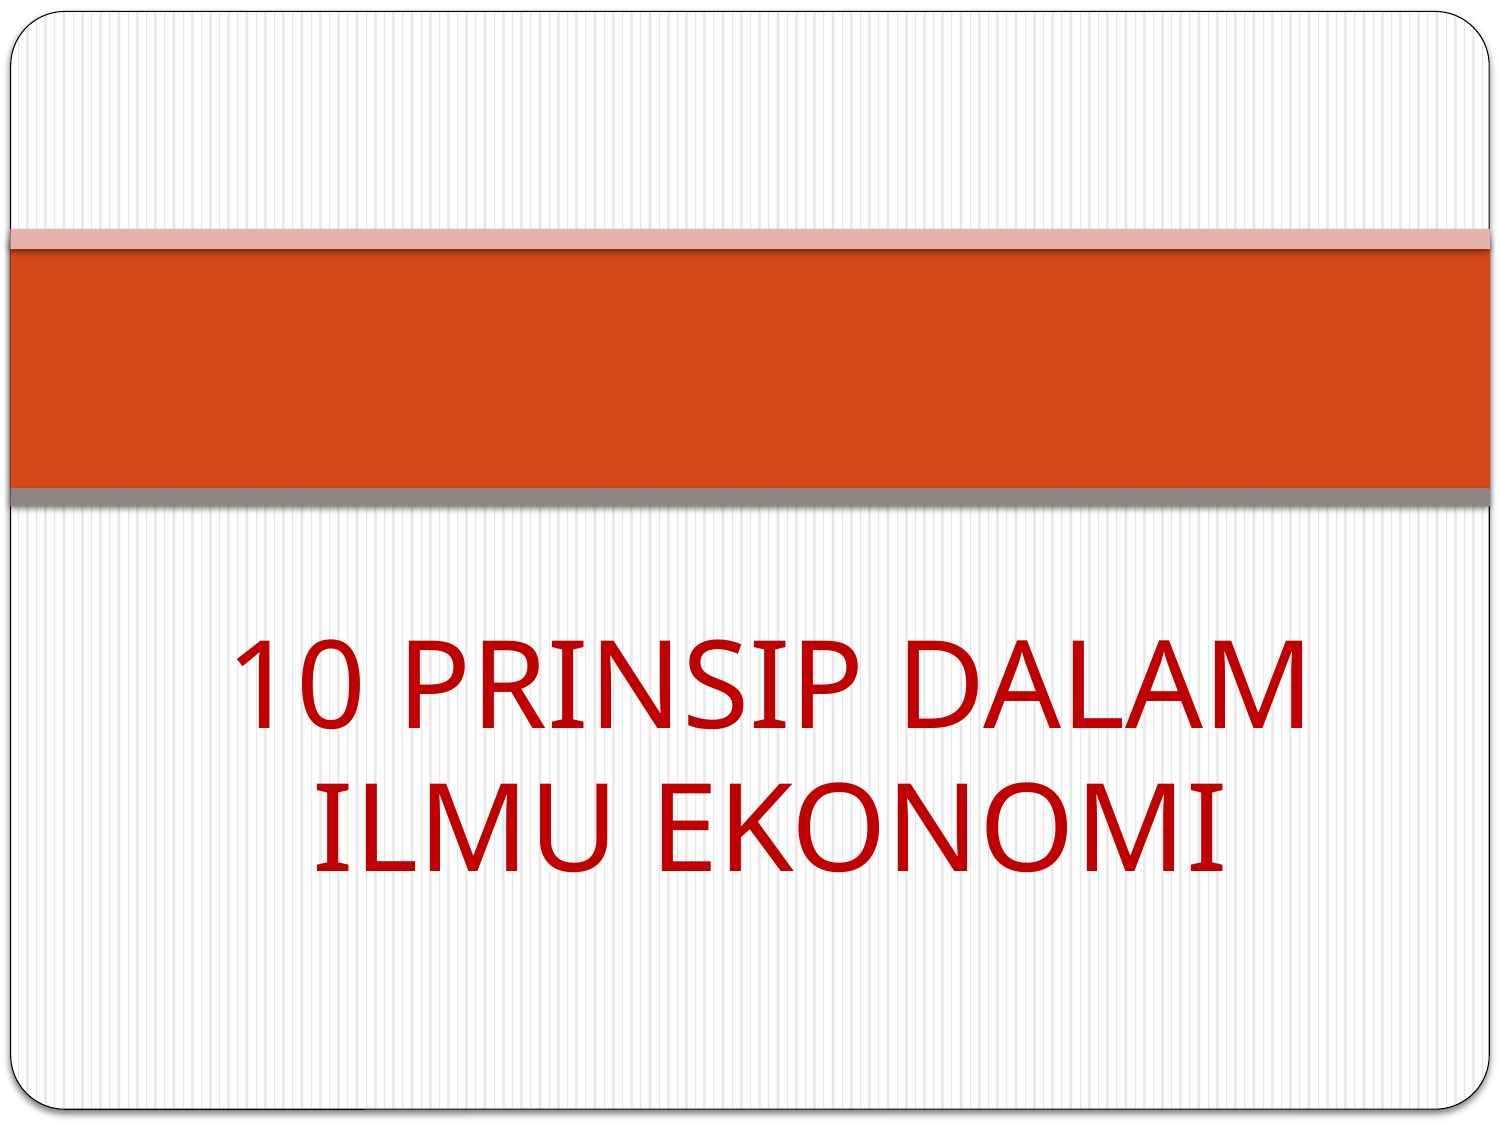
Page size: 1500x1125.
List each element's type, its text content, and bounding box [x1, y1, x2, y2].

subtitle 10 PRINSIP DALAM ILMU EKONOMI [203, 615, 1338, 1000]
